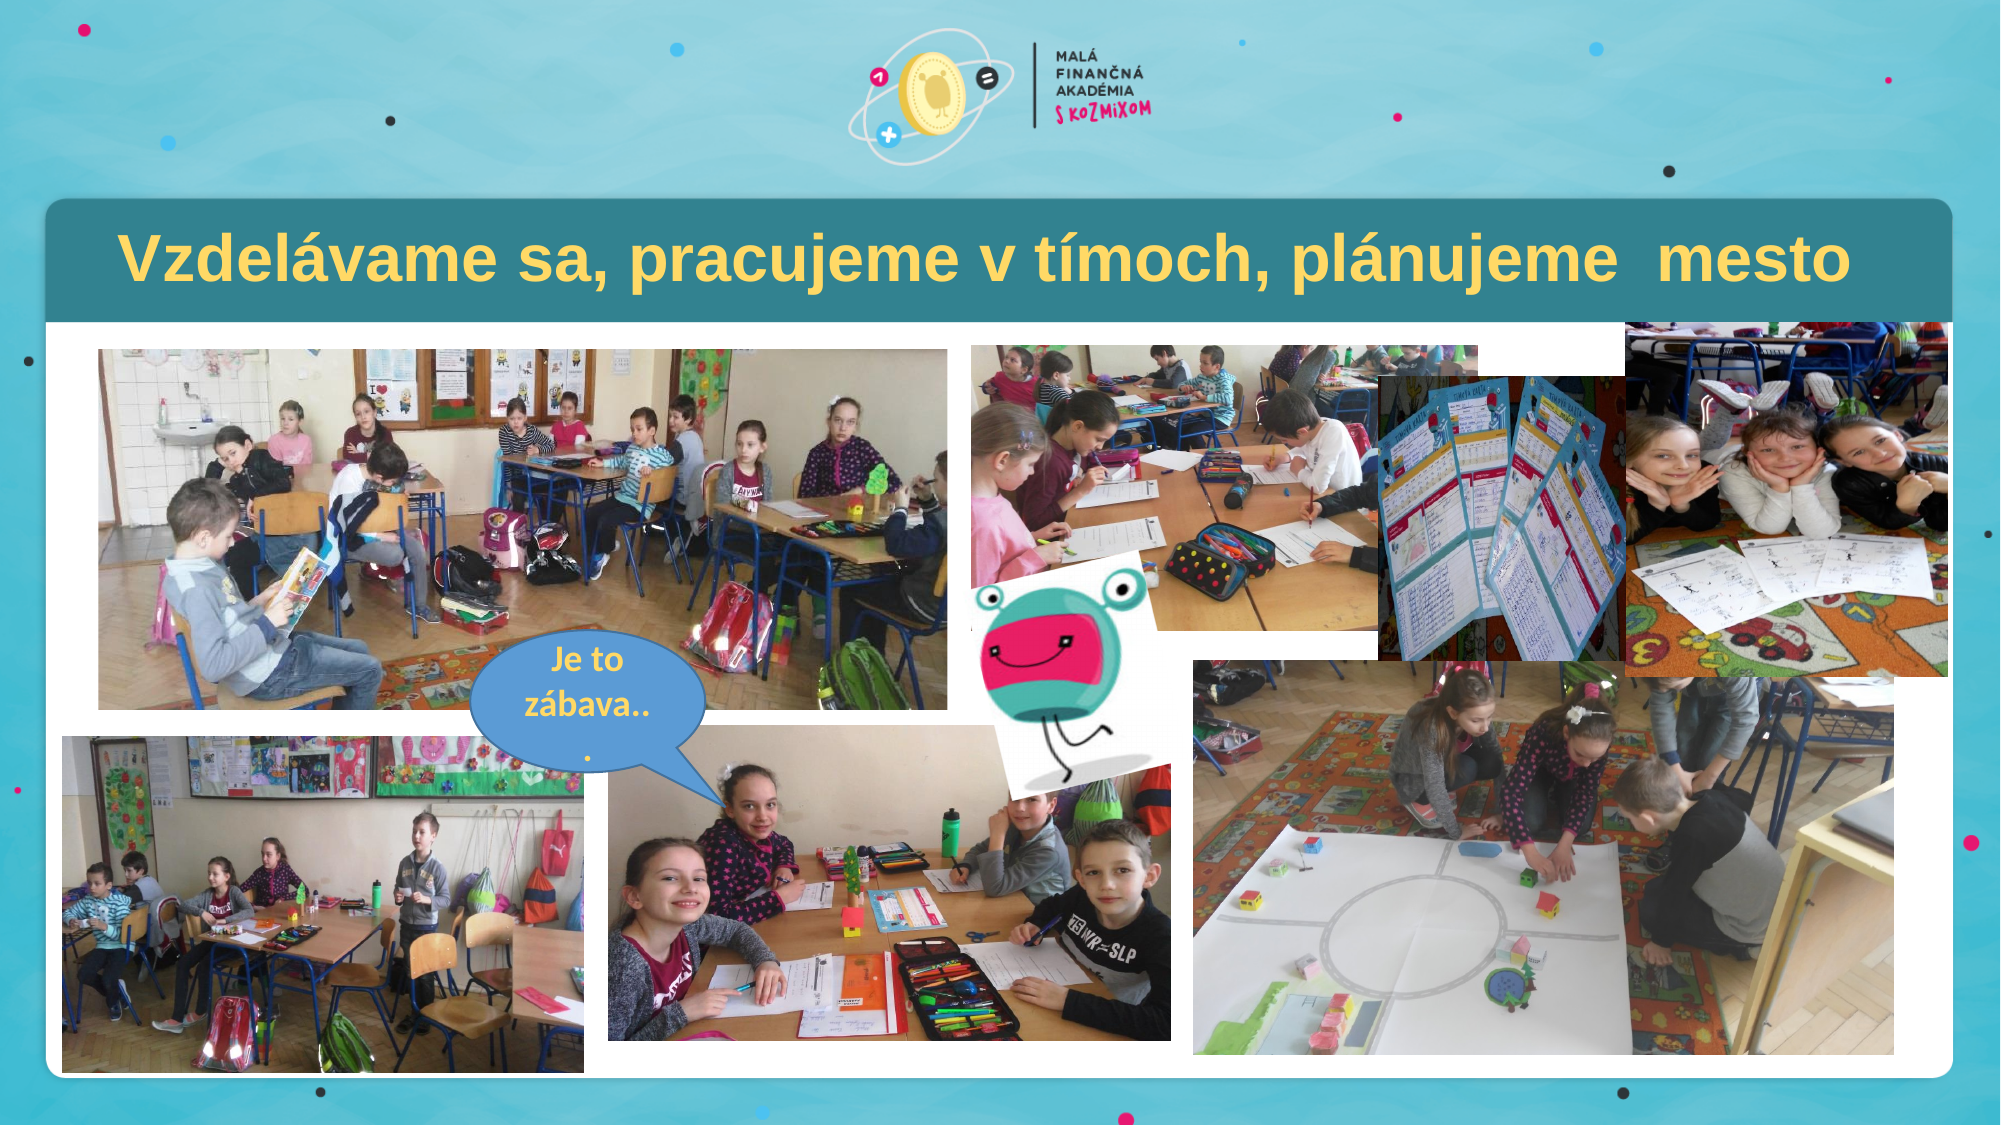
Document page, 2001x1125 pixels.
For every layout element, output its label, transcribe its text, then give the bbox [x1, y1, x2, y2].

text_box Je to zábava... [470, 710, 706, 774]
picture [0, 0, 2001, 1125]
title Vzdelávame sa, pracujeme v tímoch, plánujeme mesto [102, 206, 1941, 317]
